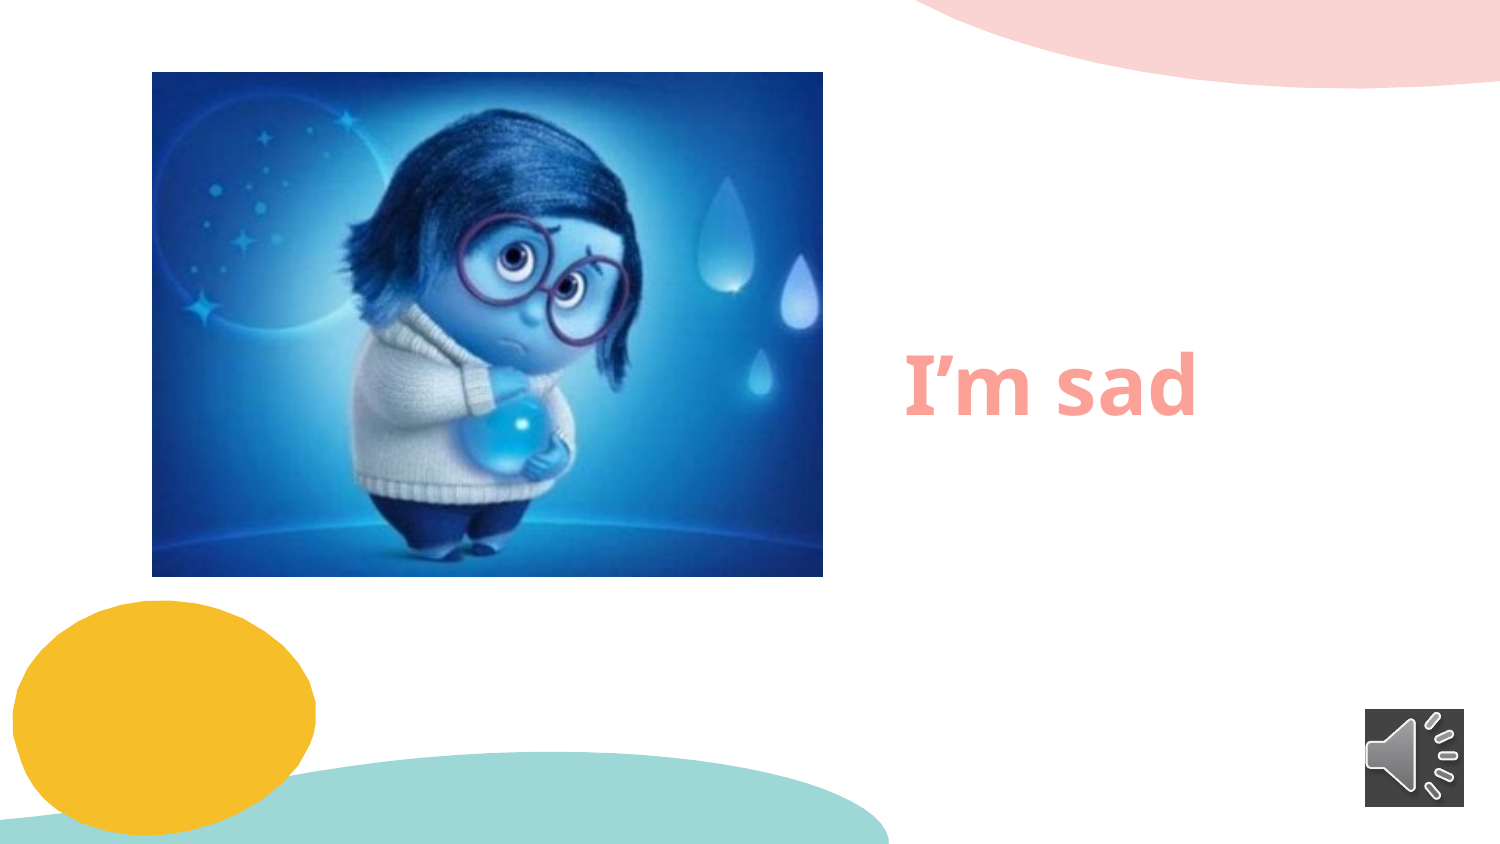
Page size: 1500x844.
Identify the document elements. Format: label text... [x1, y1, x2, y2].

picture [151, 72, 823, 577]
text_box I’m sad [889, 324, 1500, 440]
picture [1364, 708, 1465, 809]
